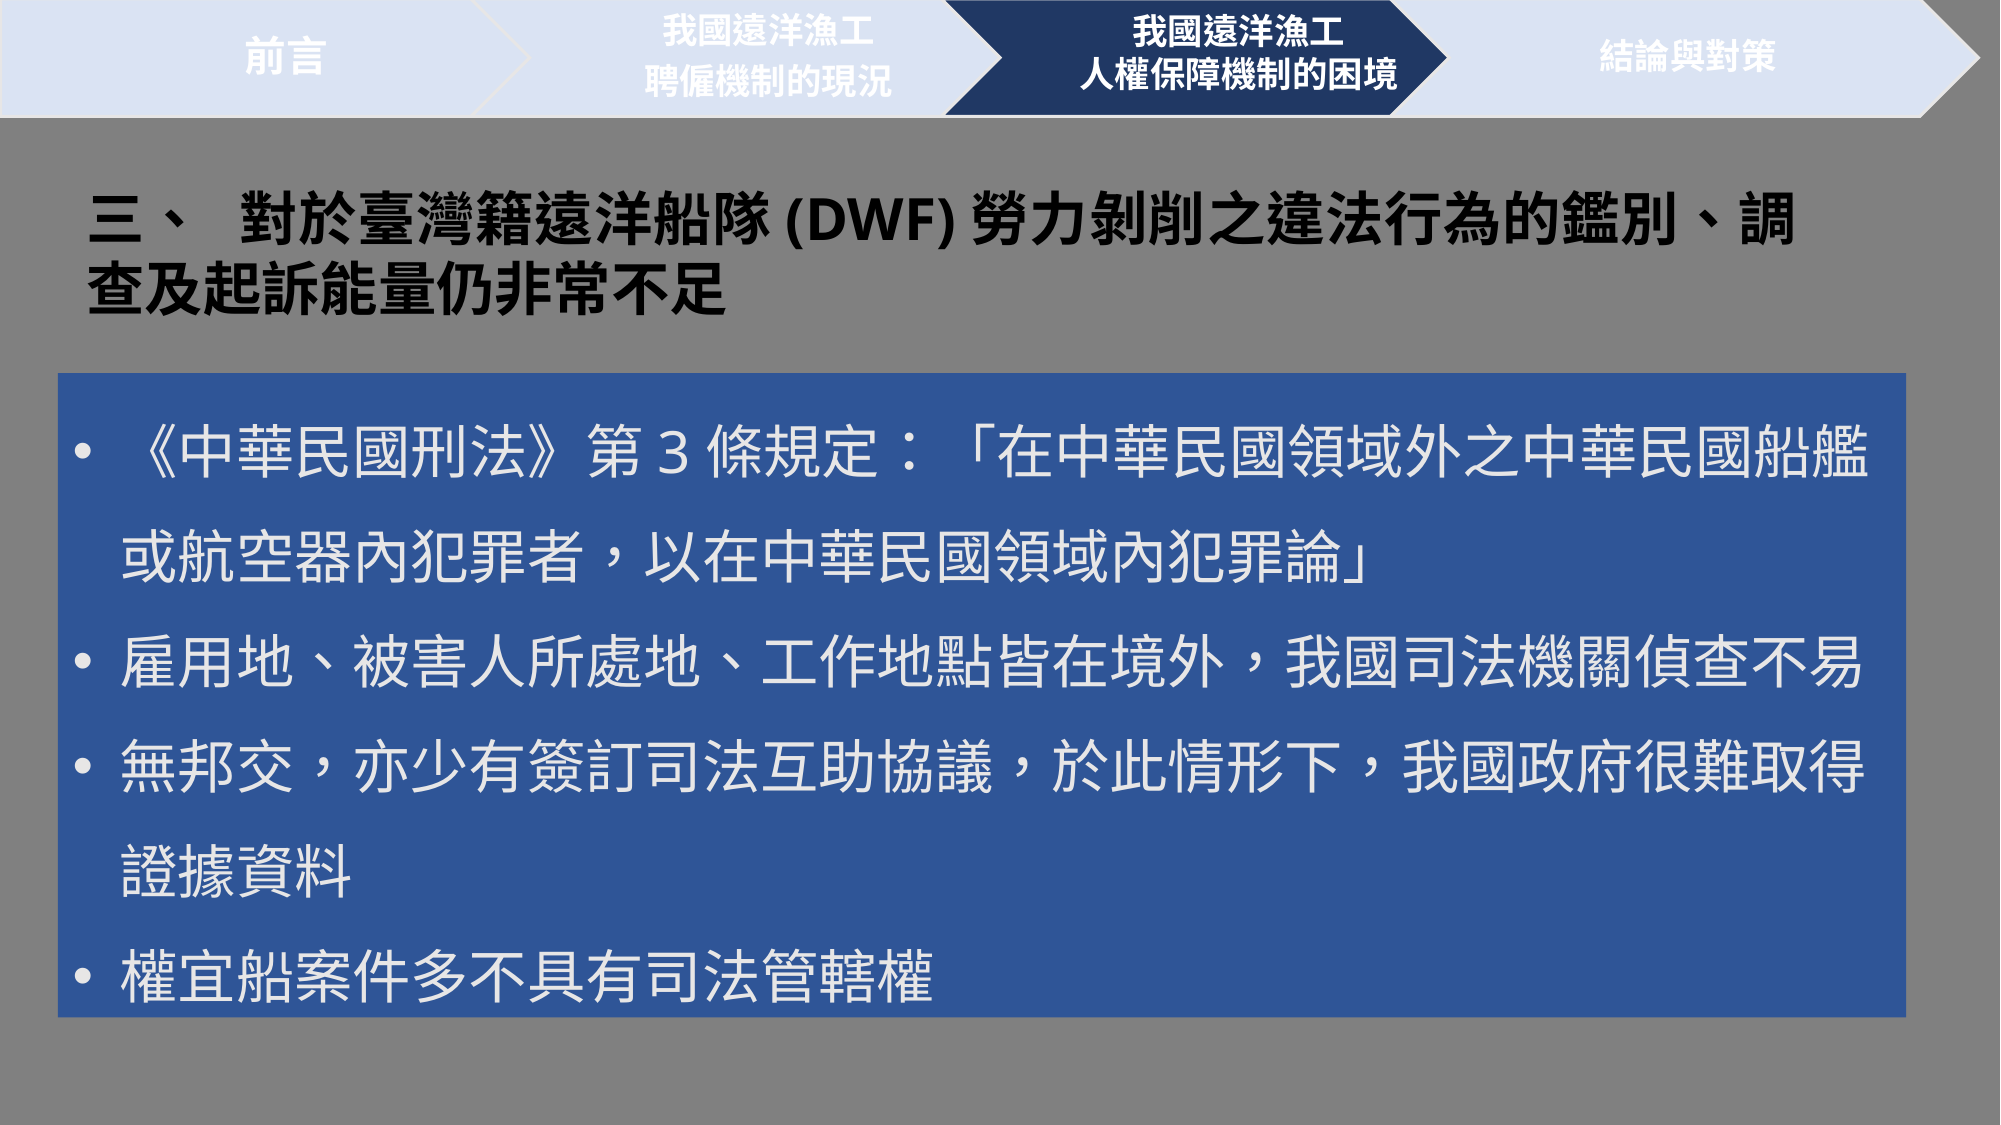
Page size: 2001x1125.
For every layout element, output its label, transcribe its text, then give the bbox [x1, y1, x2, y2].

text_box 《中華民國刑法》第3條規定：「在中華民國領域外之中華民國船艦或航空器內犯罪者，以在中華民國領域內犯罪論」 雇用地、被害人所處地、工作地點皆在境外，我國司法機關偵查不易 無邦交，亦少有簽訂司法互助協議，於此情形下，我國政府很難取得證據資料 權宜船案件多不具有司法管轄權 [57, 373, 1907, 1018]
text_box 三、 對於臺灣籍遠洋船隊(DWF)勞力剝削之違法行為的鑑別、調查及起訴能量仍非常不足 [72, 174, 1813, 330]
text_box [0, 0, 2000, 117]
